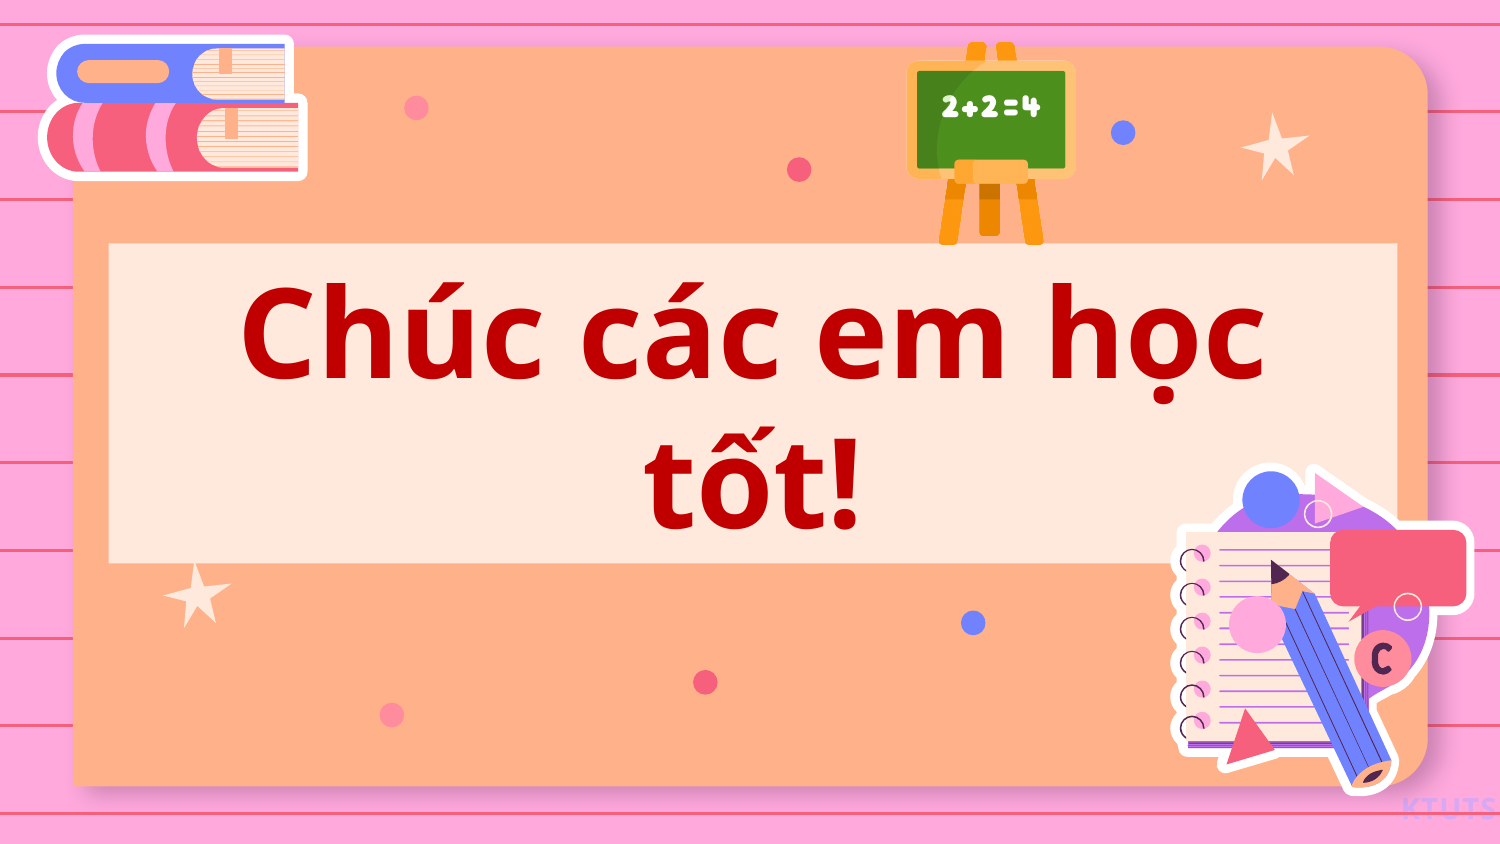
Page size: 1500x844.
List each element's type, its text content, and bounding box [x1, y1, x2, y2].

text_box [46, 43, 299, 172]
picture [889, 42, 1092, 245]
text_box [1169, 462, 1475, 797]
title Chúc các em học tốt! [108, 243, 1398, 564]
